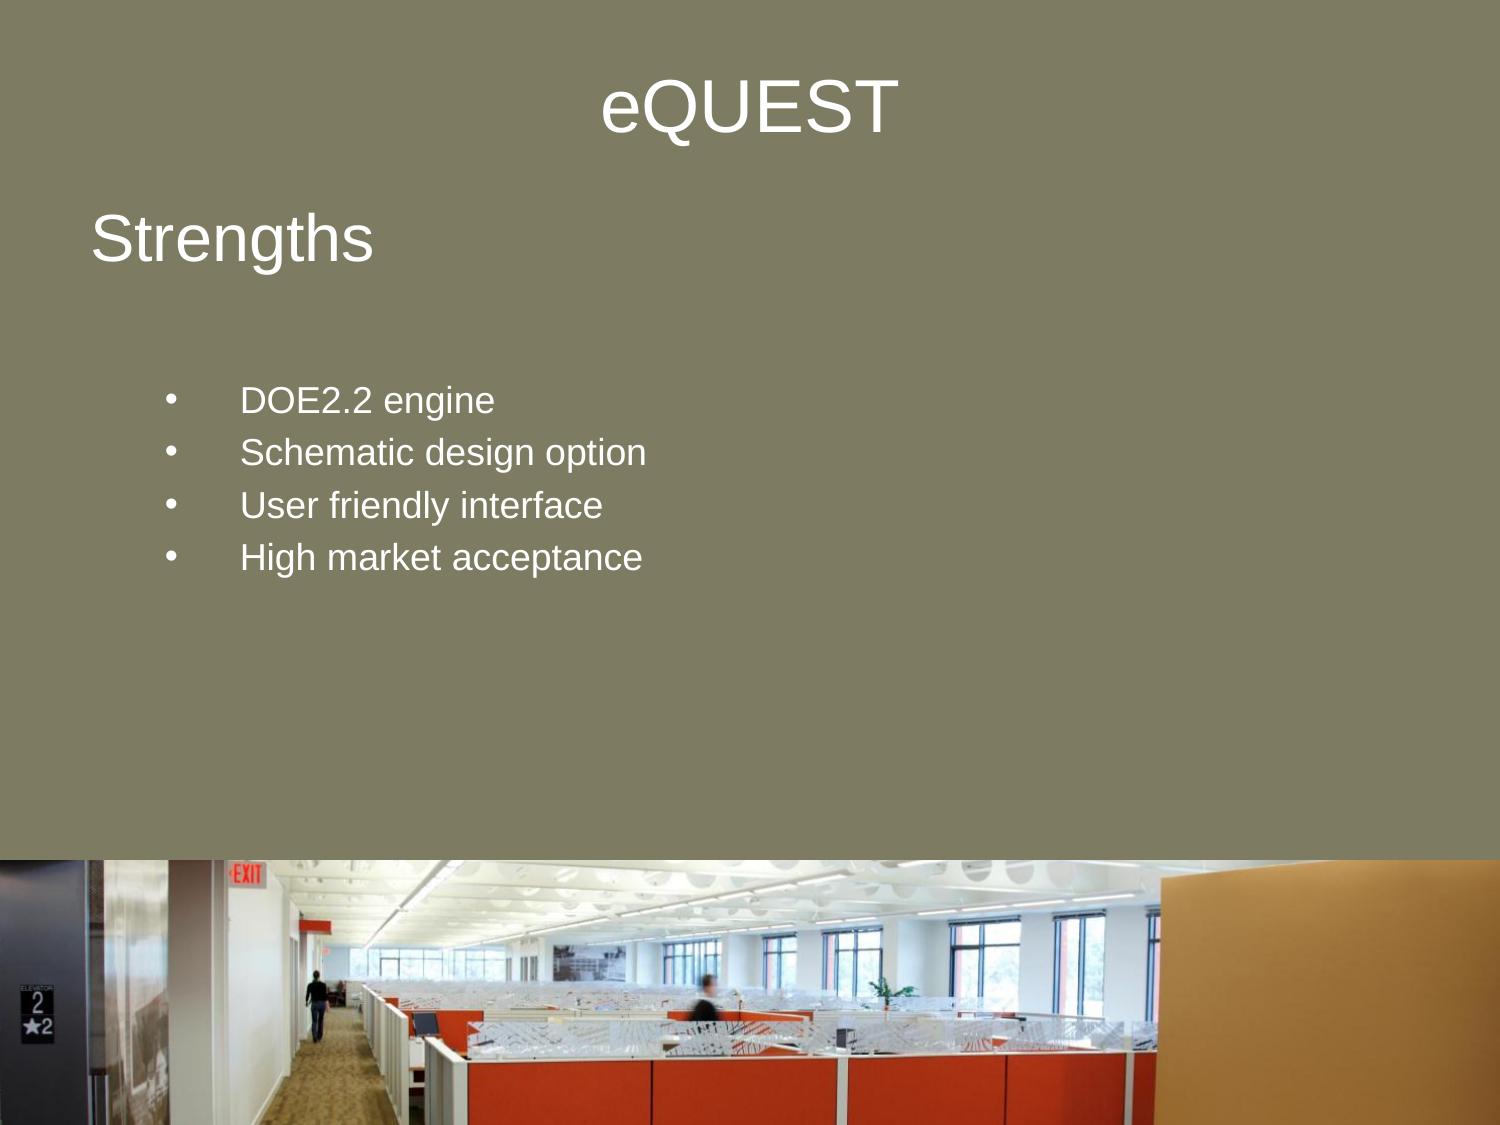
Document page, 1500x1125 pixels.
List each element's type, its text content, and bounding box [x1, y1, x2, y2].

list Strengths DOE2.2 engine Schematic design option User friendly interface High market acceptance [75, 187, 1425, 800]
list eQUEST [75, 50, 1425, 175]
picture [0, 860, 1500, 1125]
